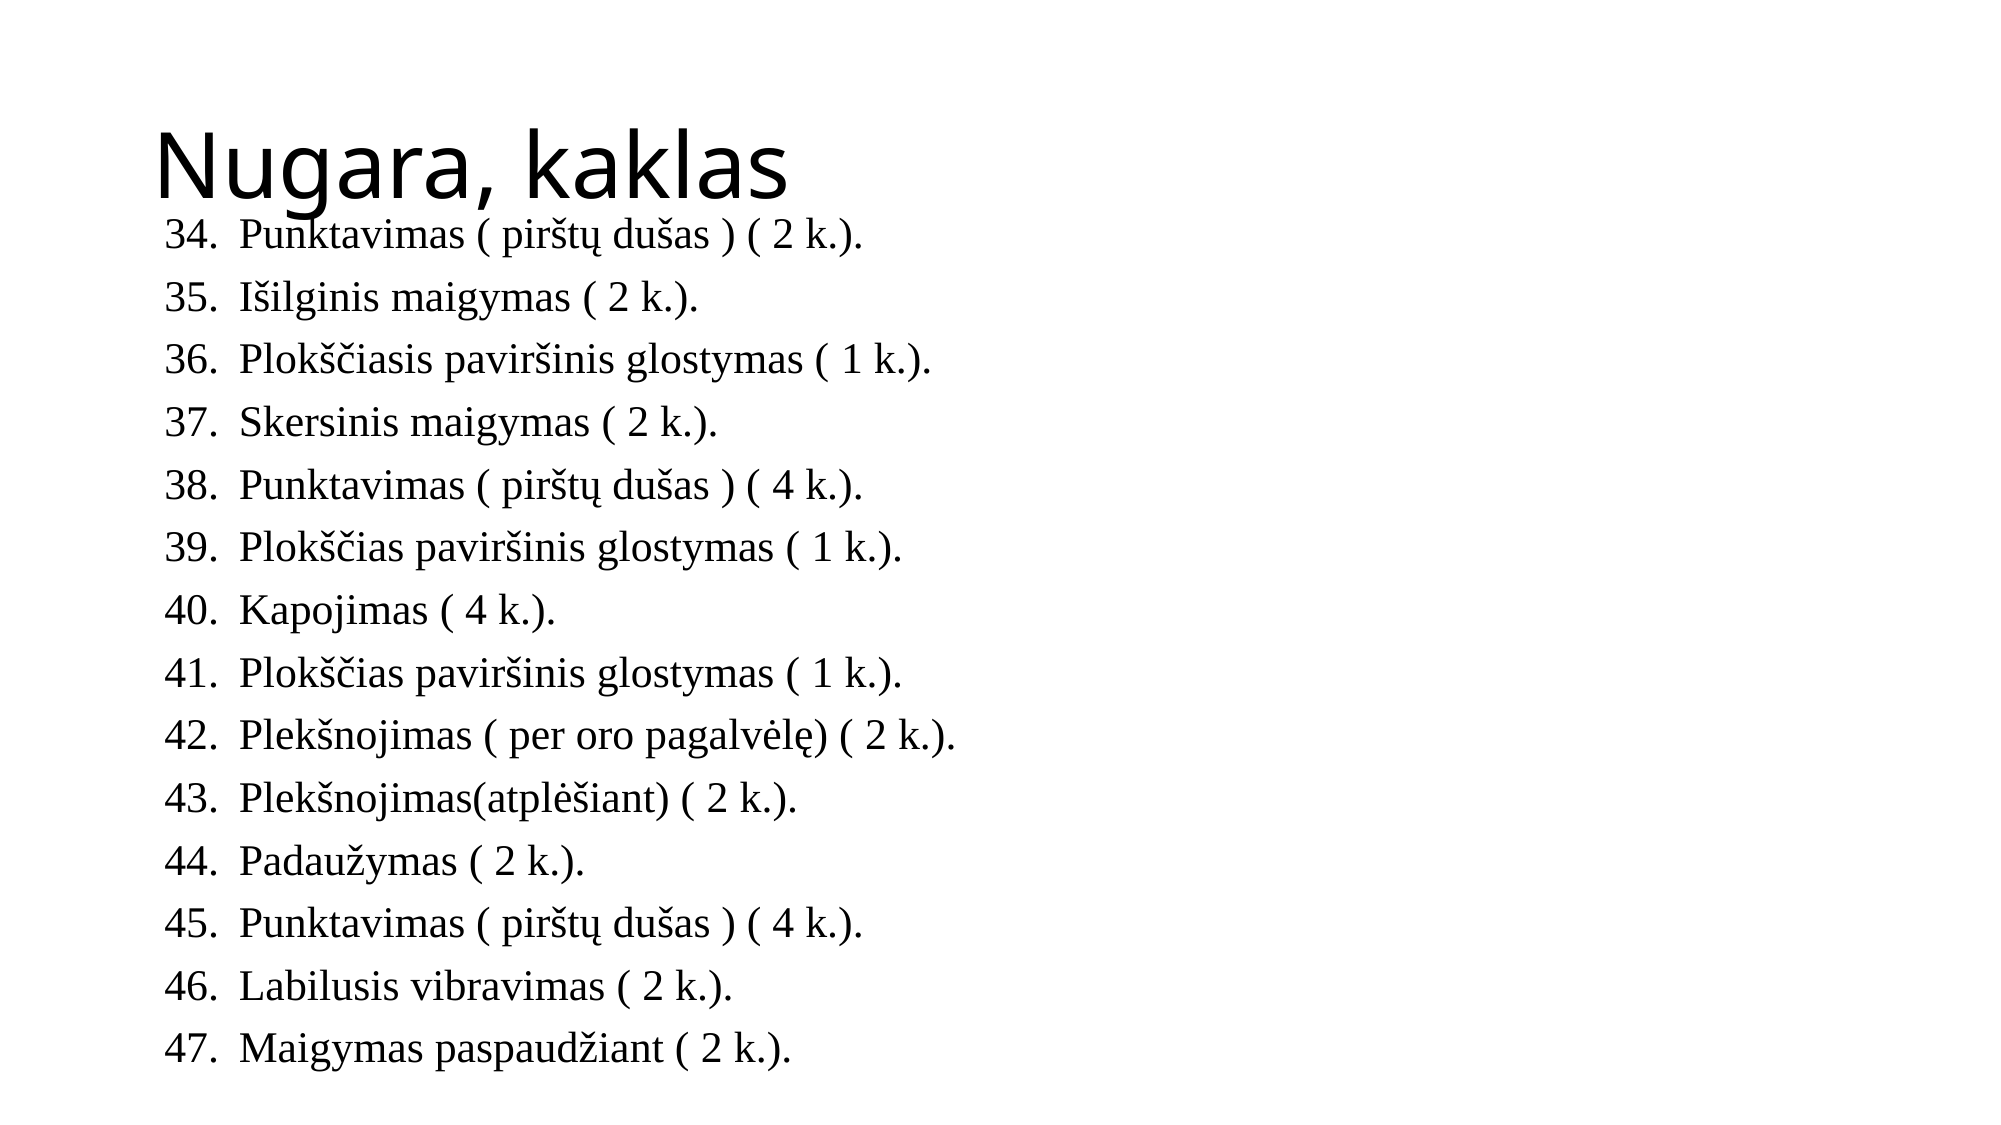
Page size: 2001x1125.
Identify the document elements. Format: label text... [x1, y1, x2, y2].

title Nugara, kaklas [137, 59, 1863, 203]
list Punktavimas ( pirštų dušas ) ( 2 k.). Išilginis maigymas ( 2 k.). Plokščiasis paviršinis glostymas ( 1 k.). Skersinis maigymas ( 2 k.). Punktavimas ( pirštų dušas ) ( 4 k.). Plokščias paviršinis glostymas ( 1 k.). Kapojimas ( 4 k.). Plokščias paviršinis glostymas ( 1 k.). Plekšnojimas ( per oro pagalvėlę) ( 2 k.). Plekšnojimas(atplėšiant) ( 2 k.). Padaužymas ( 2 k.). Punktavimas ( pirštų dušas ) ( 4 k.). Labilusis vibravimas ( 2 k.). Maigymas paspaudžiant ( 2 k.). [137, 203, 1863, 1090]
